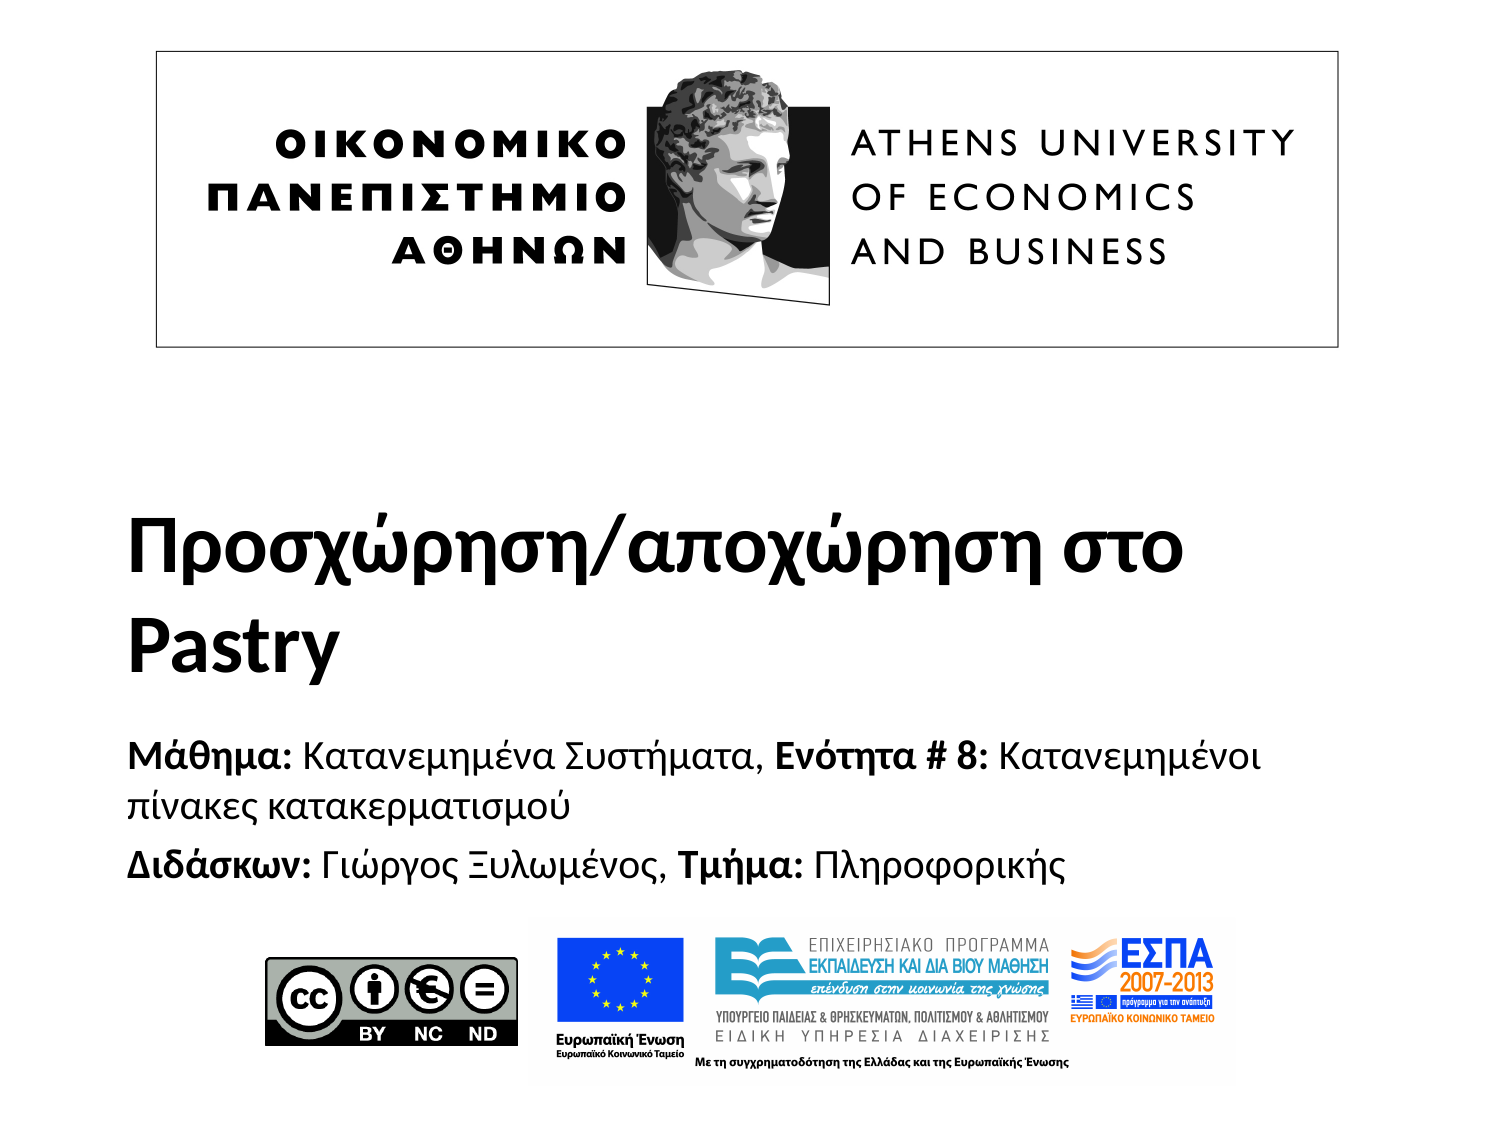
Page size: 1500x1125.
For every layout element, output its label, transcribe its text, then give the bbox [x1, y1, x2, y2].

list Μάθημα: Κατανεμημένα Συστήματα, Ενότητα # 8: Κατανεμημένοι πίνακες κατακερματισμού Διδάσκων: Γιώργος Ξυλωμένος, Τμήμα: Πληροφορικής [112, 706, 1388, 953]
title Προσχώρηση/αποχώρηση στο Pastry [112, 481, 1388, 706]
picture [265, 957, 518, 1046]
picture [147, 42, 1347, 356]
picture [528, 916, 1237, 1086]
